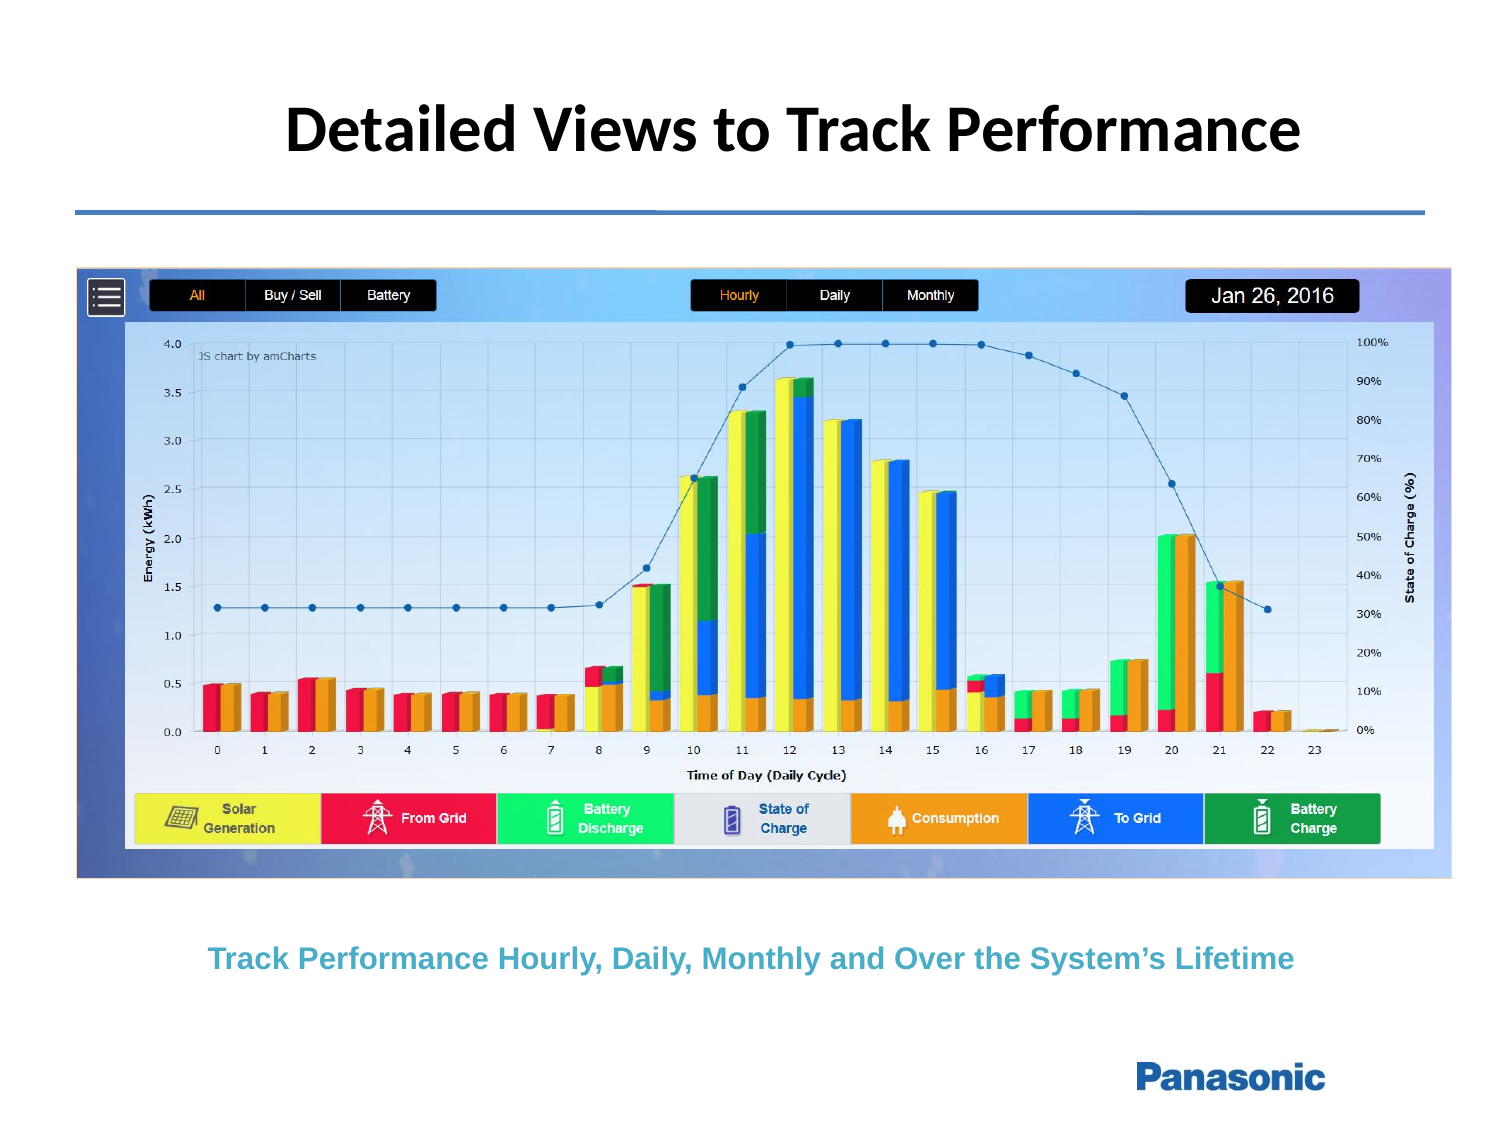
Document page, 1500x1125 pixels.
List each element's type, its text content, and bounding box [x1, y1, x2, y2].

list Track Performance Hourly, Daily, Monthly and Over the System’s Lifetime [2, 911, 1500, 968]
picture [76, 266, 1453, 879]
picture [1137, 1062, 1325, 1091]
title Detailed Views to Track Performance [123, 64, 1452, 187]
